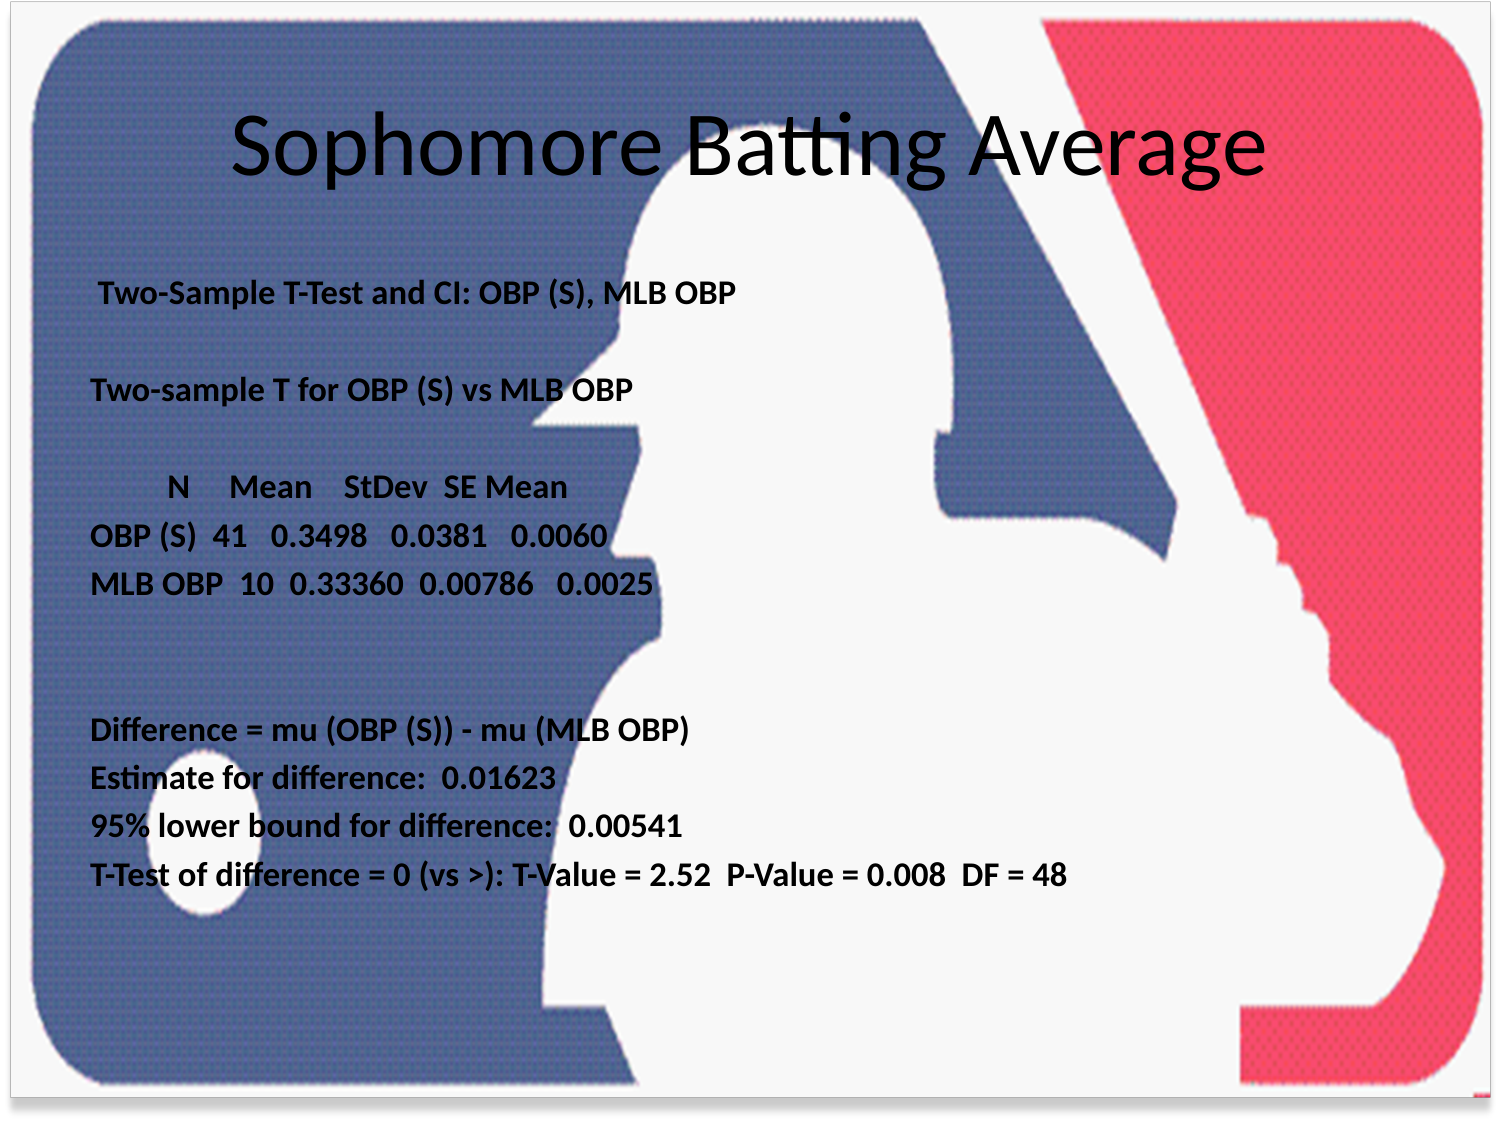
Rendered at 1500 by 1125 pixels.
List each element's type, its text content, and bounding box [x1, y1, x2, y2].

list Two-Sample T-Test and CI: OBP (S), MLB OBP Two-sample T for OBP (S) vs MLB OBP N Mean StDev SE Mean OBP (S) 41 0.3498 0.0381 0.0060 MLB OBP 10 0.33360 0.00786 0.0025 Difference = mu (OBP (S)) - mu (MLB OBP) Estimate for difference: 0.01623 95% lower bound for difference: 0.00541 T-Test of difference = 0 (vs >): T-Value = 2.52 P-Value = 0.008 DF = 48 [75, 262, 1425, 1005]
picture [0, 0, 1500, 1125]
title Sophomore Batting Average [75, 45, 1425, 233]
